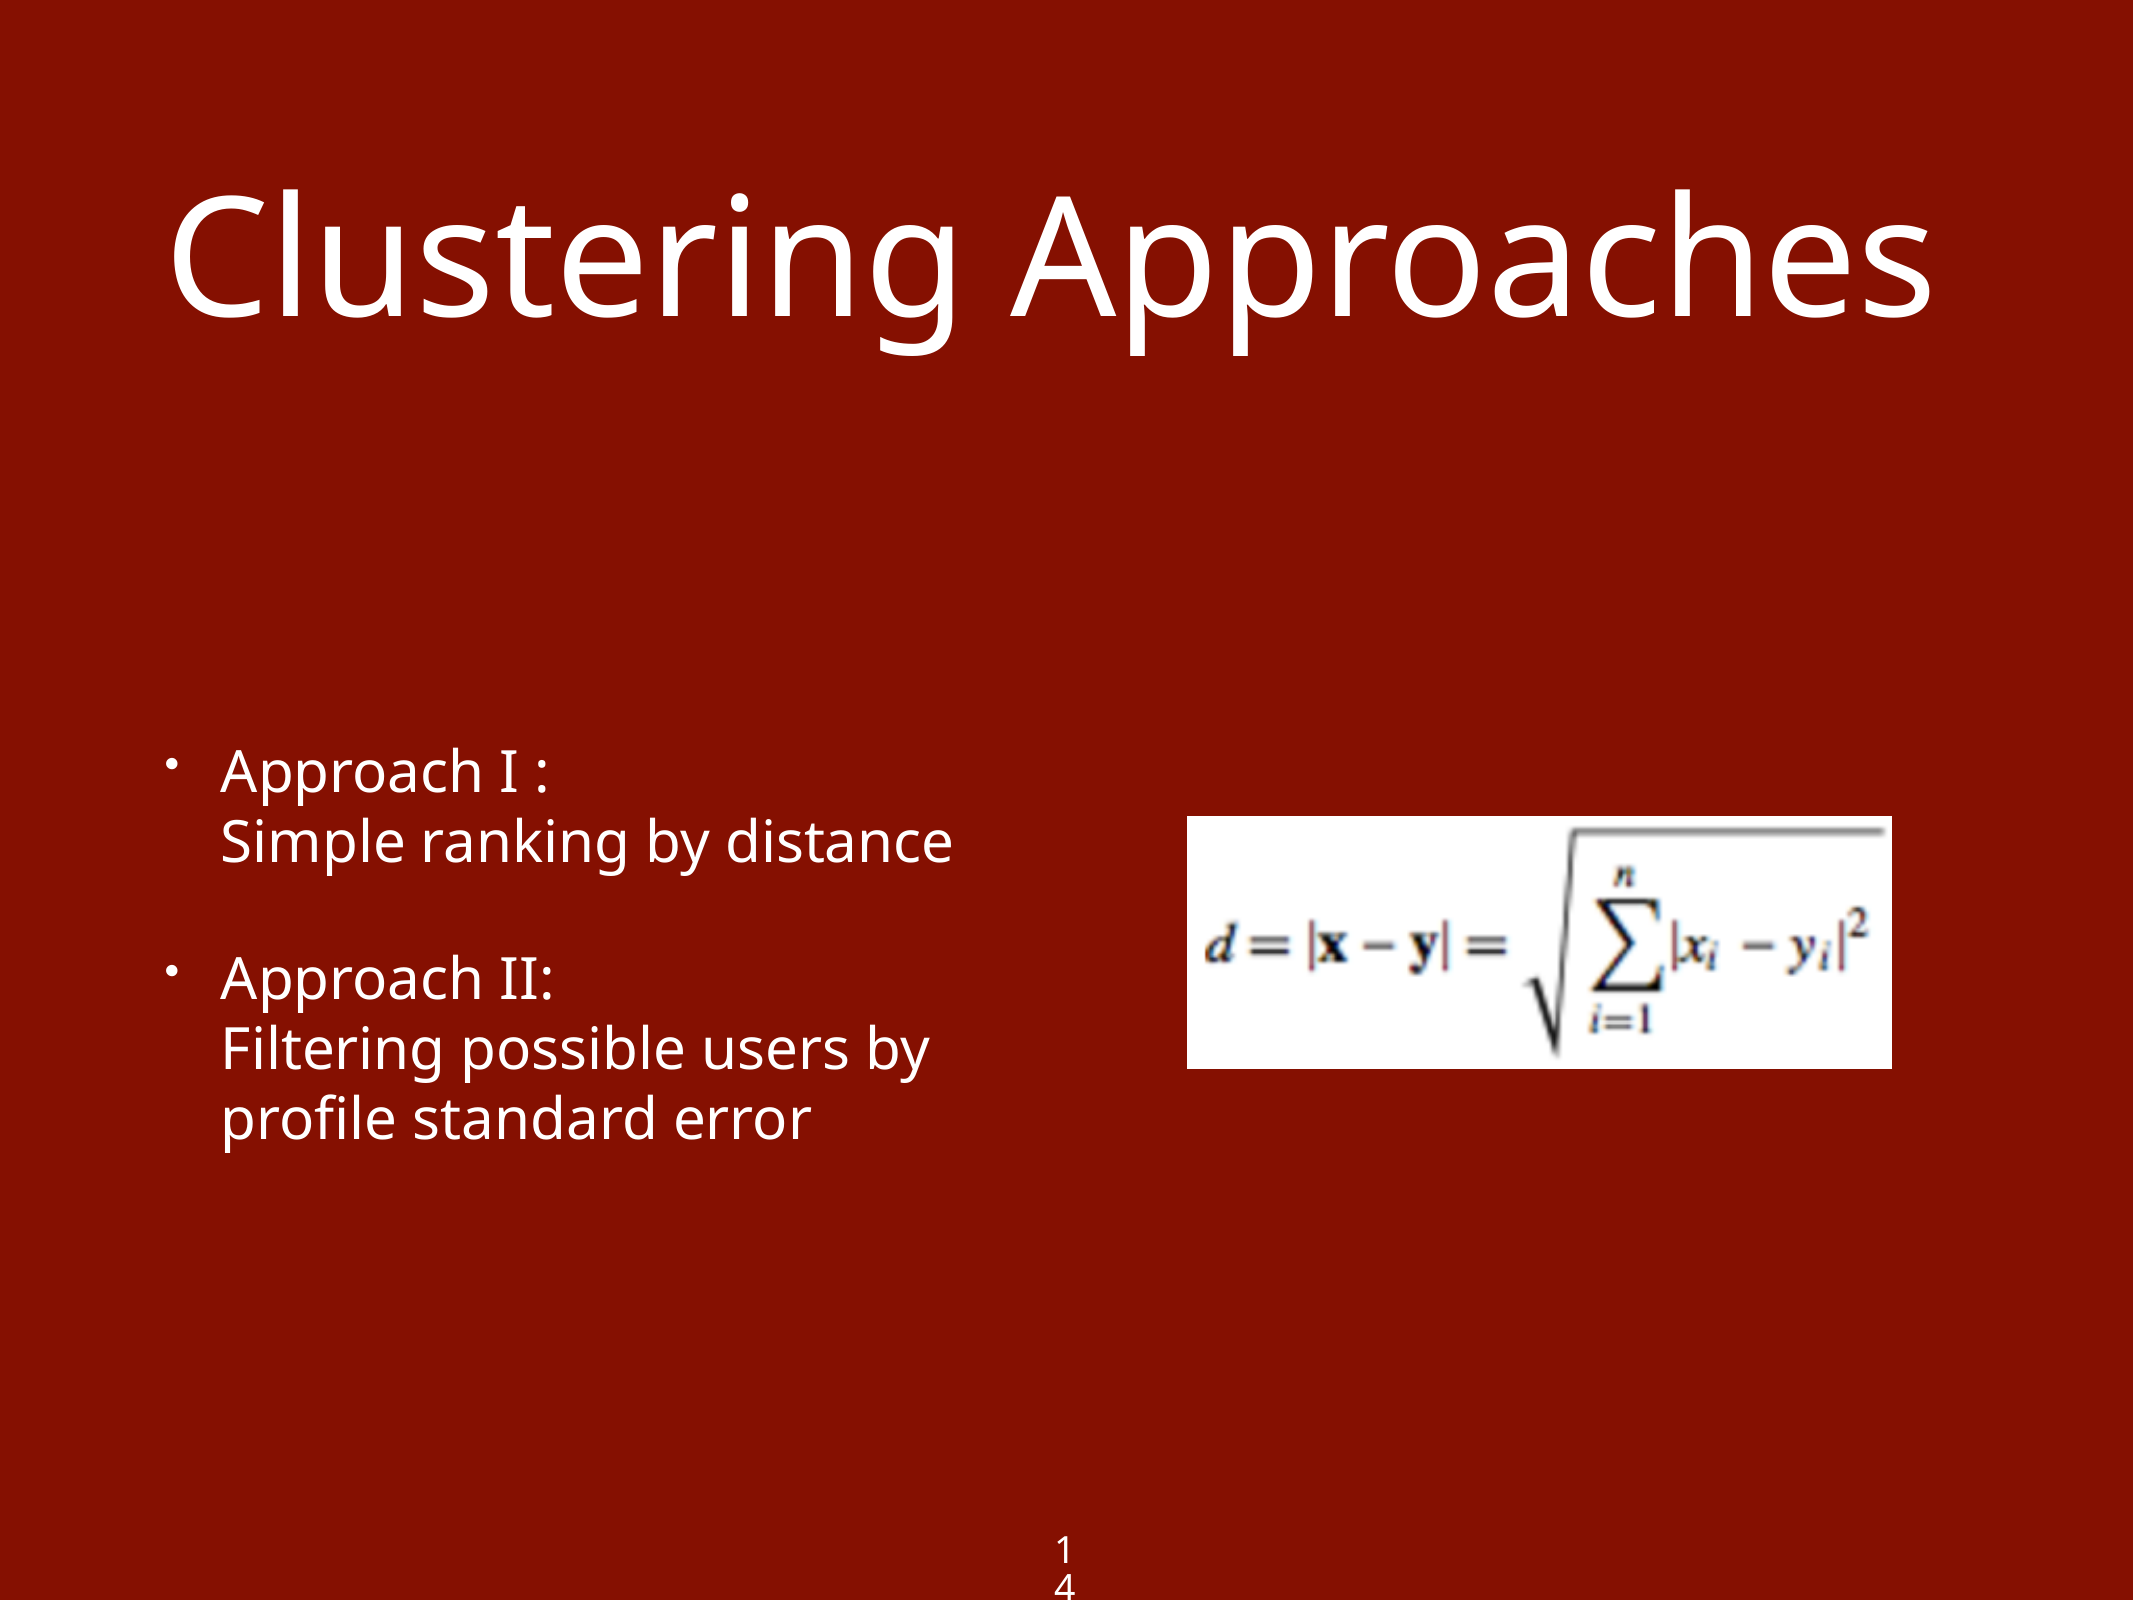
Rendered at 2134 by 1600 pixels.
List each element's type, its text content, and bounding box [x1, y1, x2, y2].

slide_number 14 [1045, 1517, 1086, 1581]
title Clustering Approaches [155, 72, 1978, 428]
picture [1187, 816, 1892, 1069]
list Approach I : Simple ranking by distance Approach II: Filtering possible users by profile standard error [155, 426, 1032, 1459]
